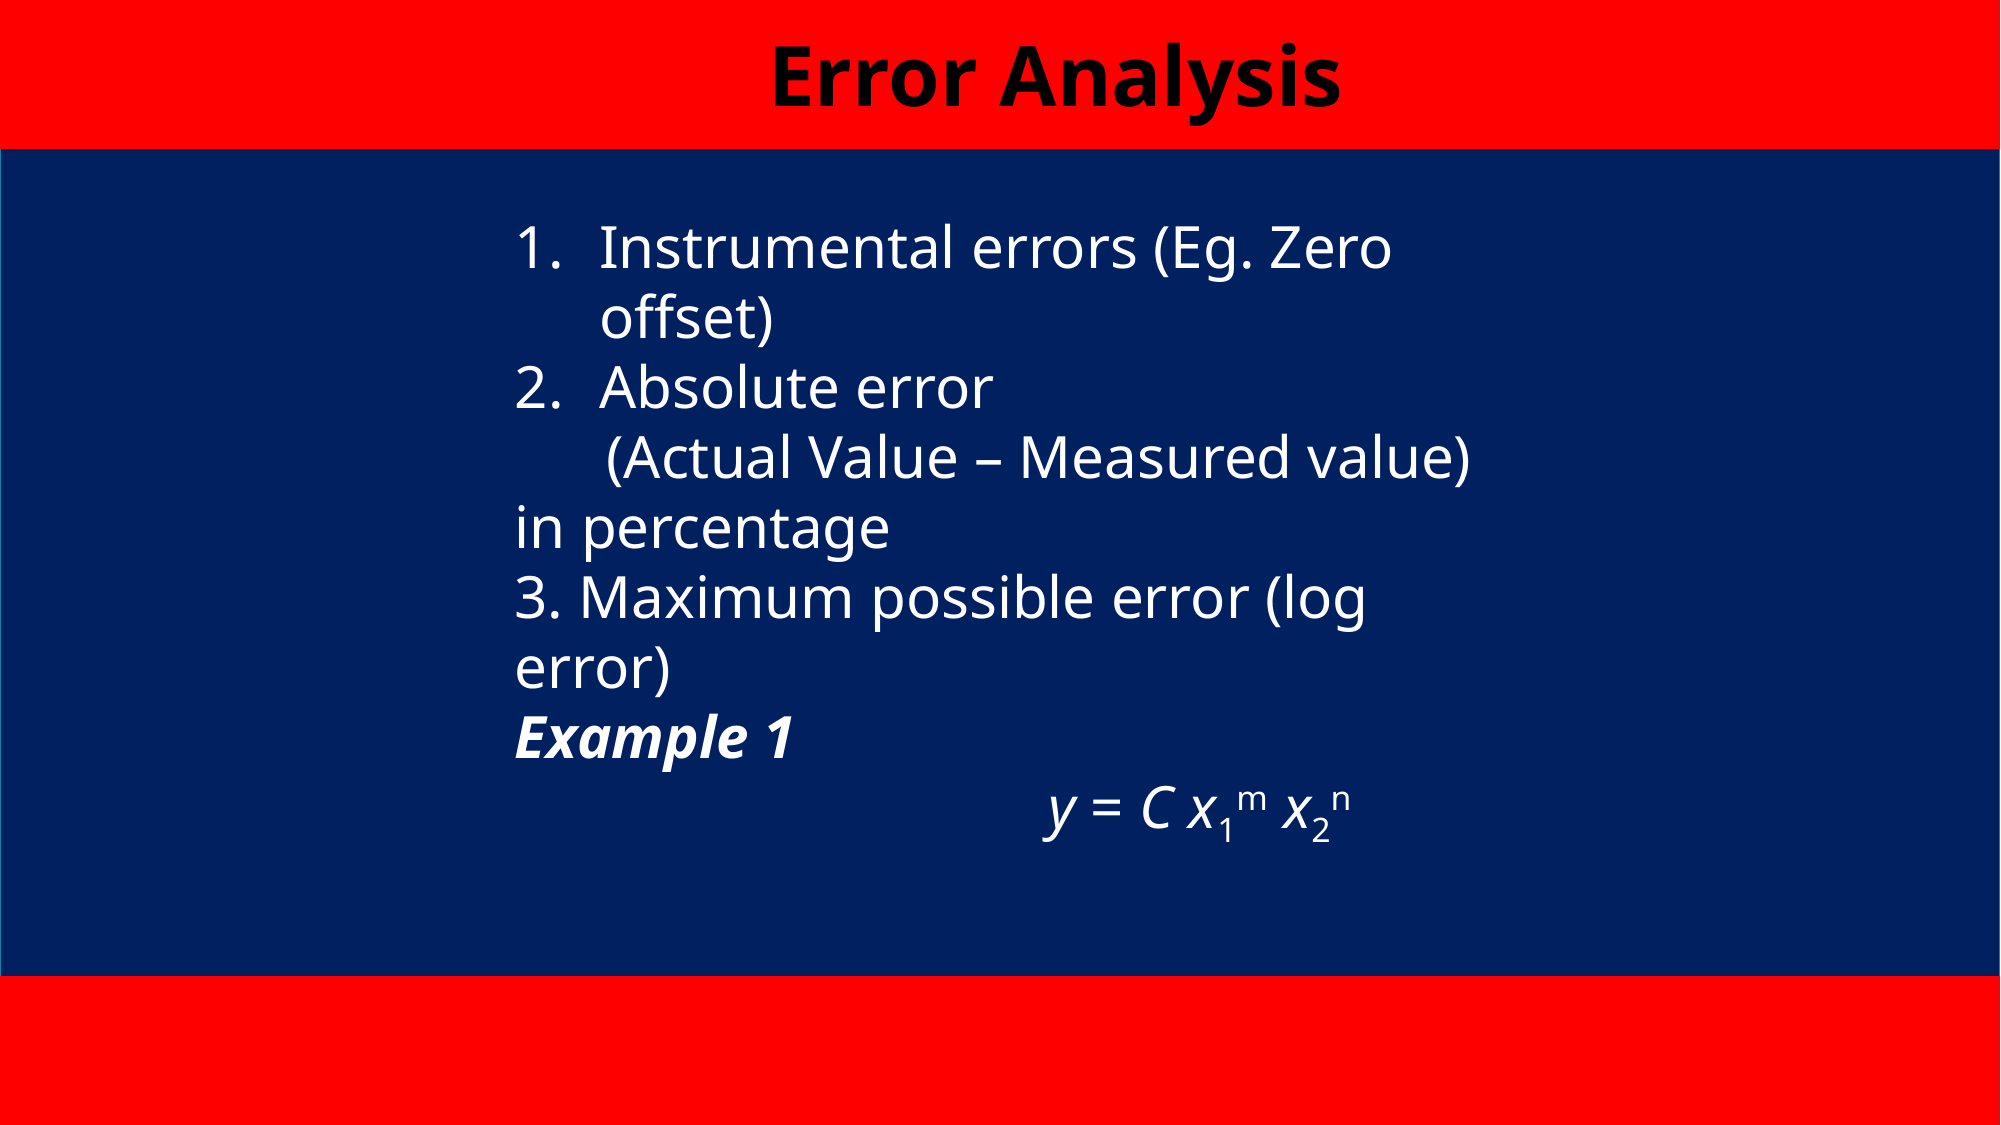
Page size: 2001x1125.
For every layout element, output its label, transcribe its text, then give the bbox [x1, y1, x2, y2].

text_box [0, 0, 2000, 149]
text_box Error Analysis [753, 15, 1359, 131]
text_box [0, 149, 2000, 976]
text_box [0, 976, 2000, 1125]
